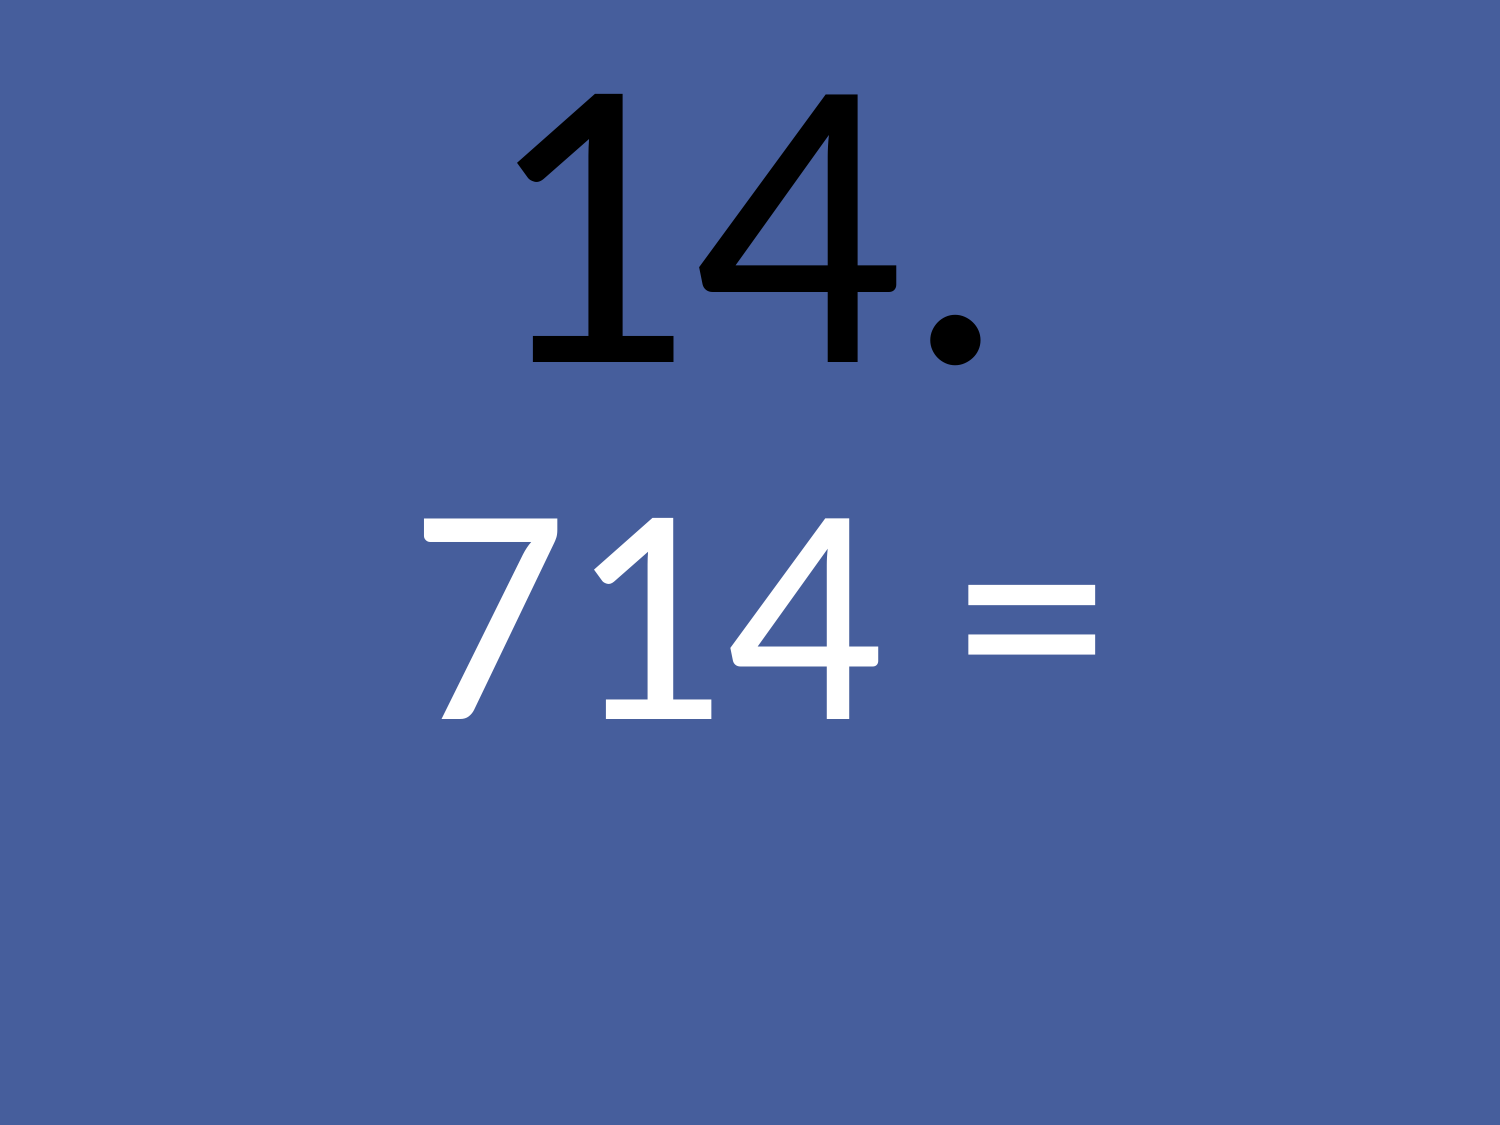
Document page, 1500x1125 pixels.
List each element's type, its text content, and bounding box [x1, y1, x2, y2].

text_box 14. [70, 54, 1421, 337]
text_box 714 = [182, 399, 1330, 790]
